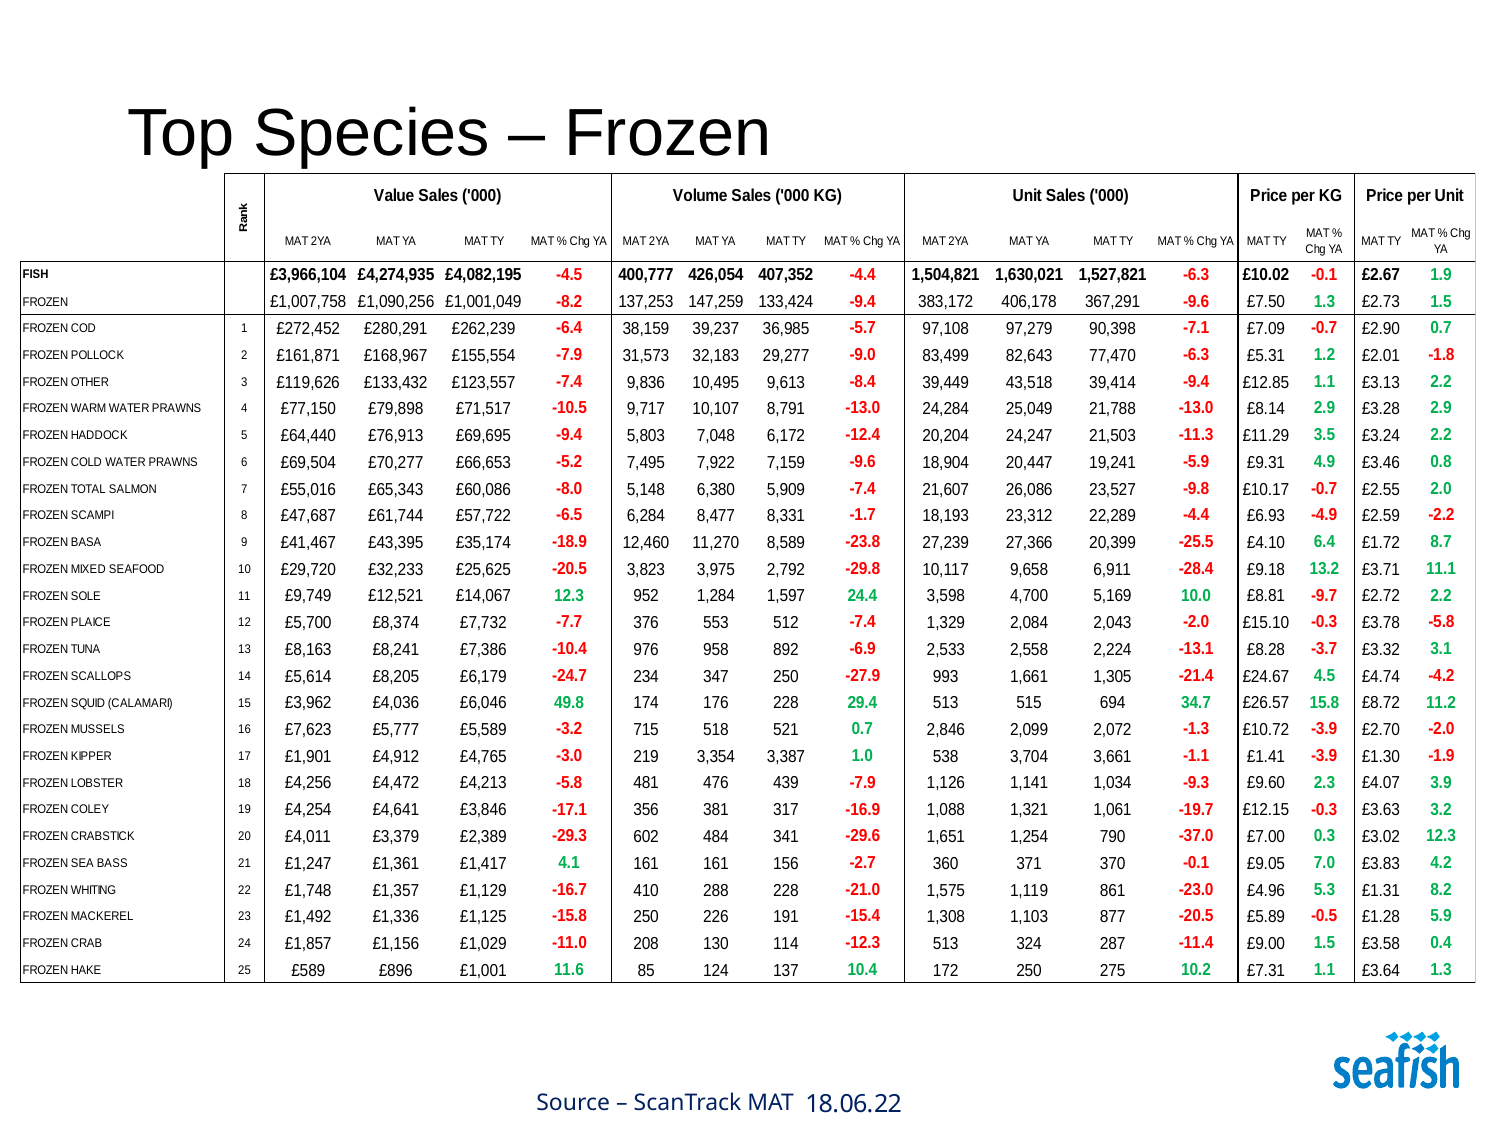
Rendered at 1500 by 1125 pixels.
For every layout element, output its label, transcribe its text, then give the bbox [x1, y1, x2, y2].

picture [728, 1081, 979, 1115]
text_box Source – ScanTrack MAT [508, 1079, 823, 1123]
title Top Species – Frozen [112, 24, 1406, 172]
picture [19, 172, 1476, 984]
